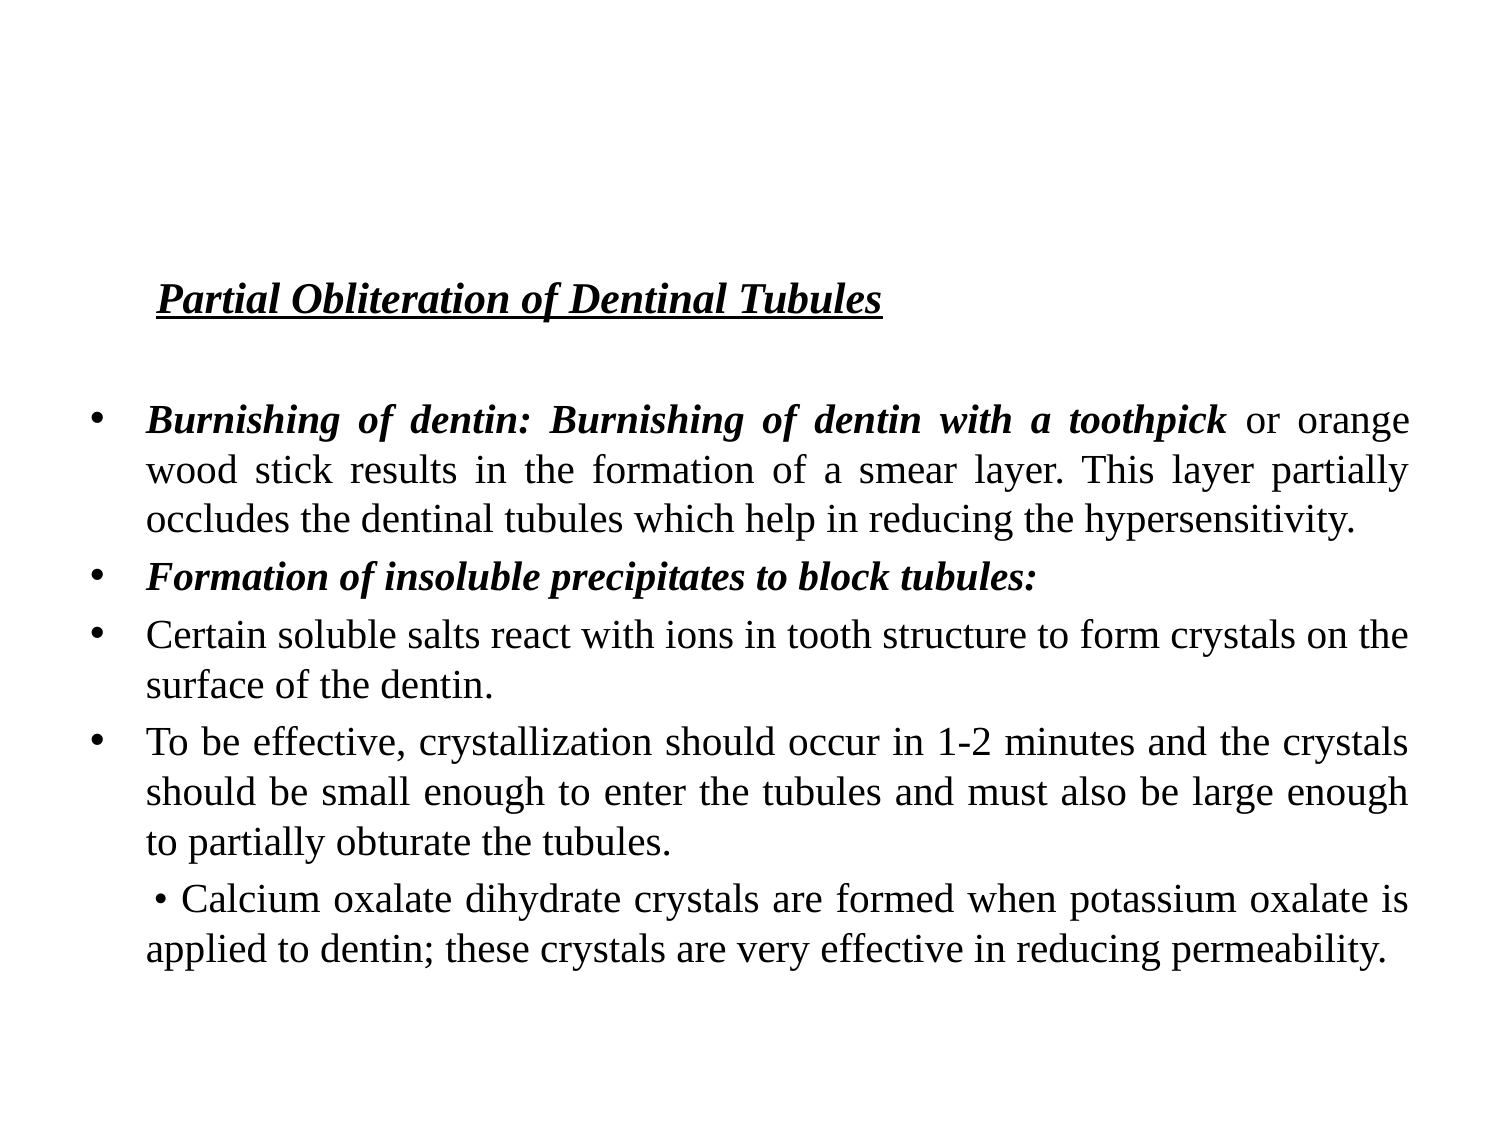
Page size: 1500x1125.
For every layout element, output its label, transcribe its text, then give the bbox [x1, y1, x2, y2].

list Partial Obliteration of Dentinal Tubules Burnishing of dentin: Burnishing of dentin with a toothpick or orange wood stick results in the formation of a smear layer. This layer partially occludes the dentinal tubules which help in reducing the hypersensitivity. Formation of insoluble precipitates to block tubules: Certain soluble salts react with ions in tooth structure to form crystals on the surface of the dentin. To be effective, crystallization should occur in 1-2 minutes and the crystals should be small enough to enter the tubules and must also be large enough to partially obturate the tubules. • Calcium oxalate dihydrate crystals are formed when potassium oxalate is applied to dentin; these crystals are very effective in reducing permeability. [75, 262, 1425, 1005]
